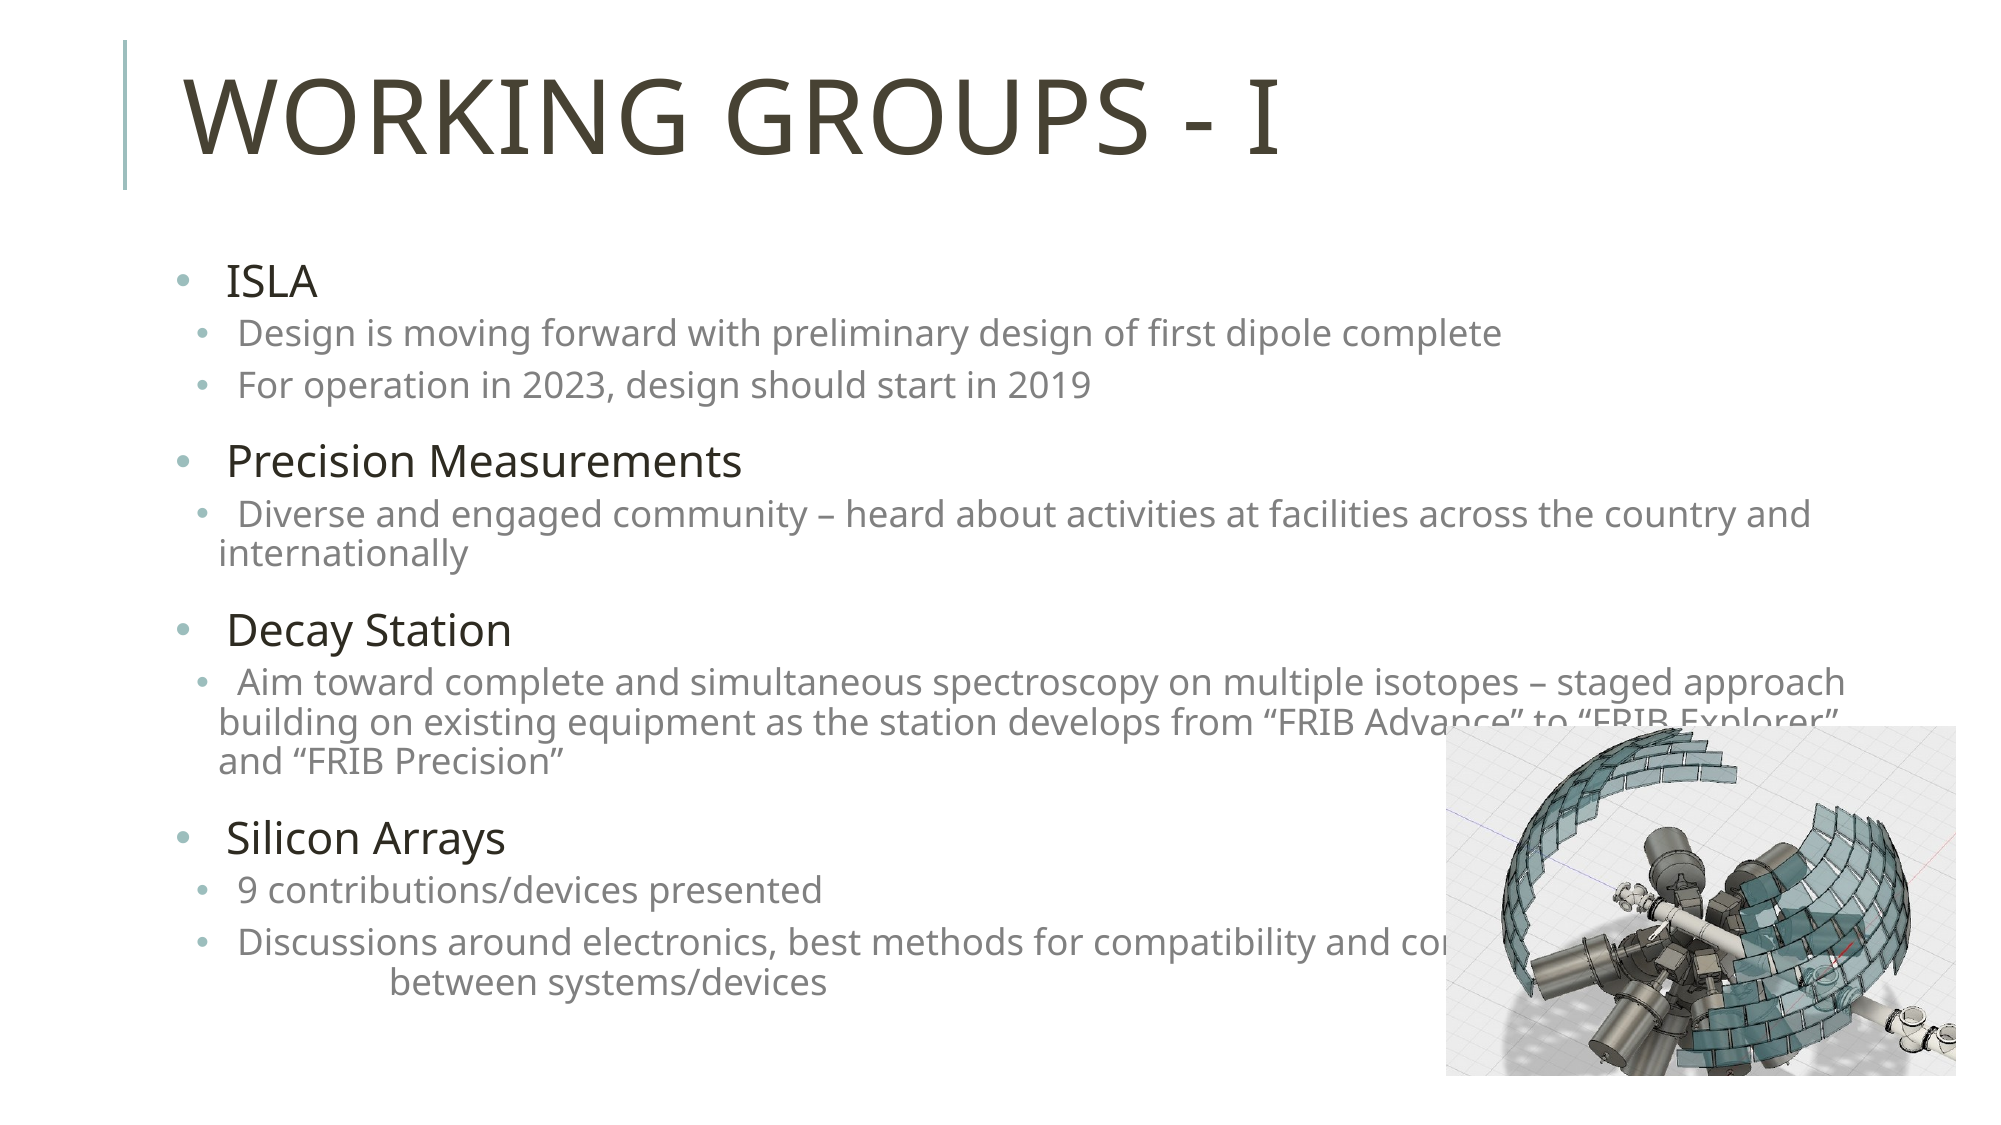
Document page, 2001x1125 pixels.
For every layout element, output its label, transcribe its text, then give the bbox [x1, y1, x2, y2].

picture [1446, 726, 1956, 1076]
list ISLA Design is moving forward with preliminary design of first dipole complete For operation in 2023, design should start in 2019 Precision Measurements Diverse and engaged community – heard about activities at facilities across the country and internationally Decay Station Aim toward complete and simultaneous spectroscopy on multiple isotopes – staged approach building on existing equipment as the station develops from “FRIB Advance” to “FRIB Explorer” and “FRIB Precision” Silicon Arrays 9 contributions/devices presented Discussions around electronics, best methods for compatibility and commonality between systems/devices [168, 251, 1870, 1011]
title Working GrouPs - I [168, 1, 1763, 248]
